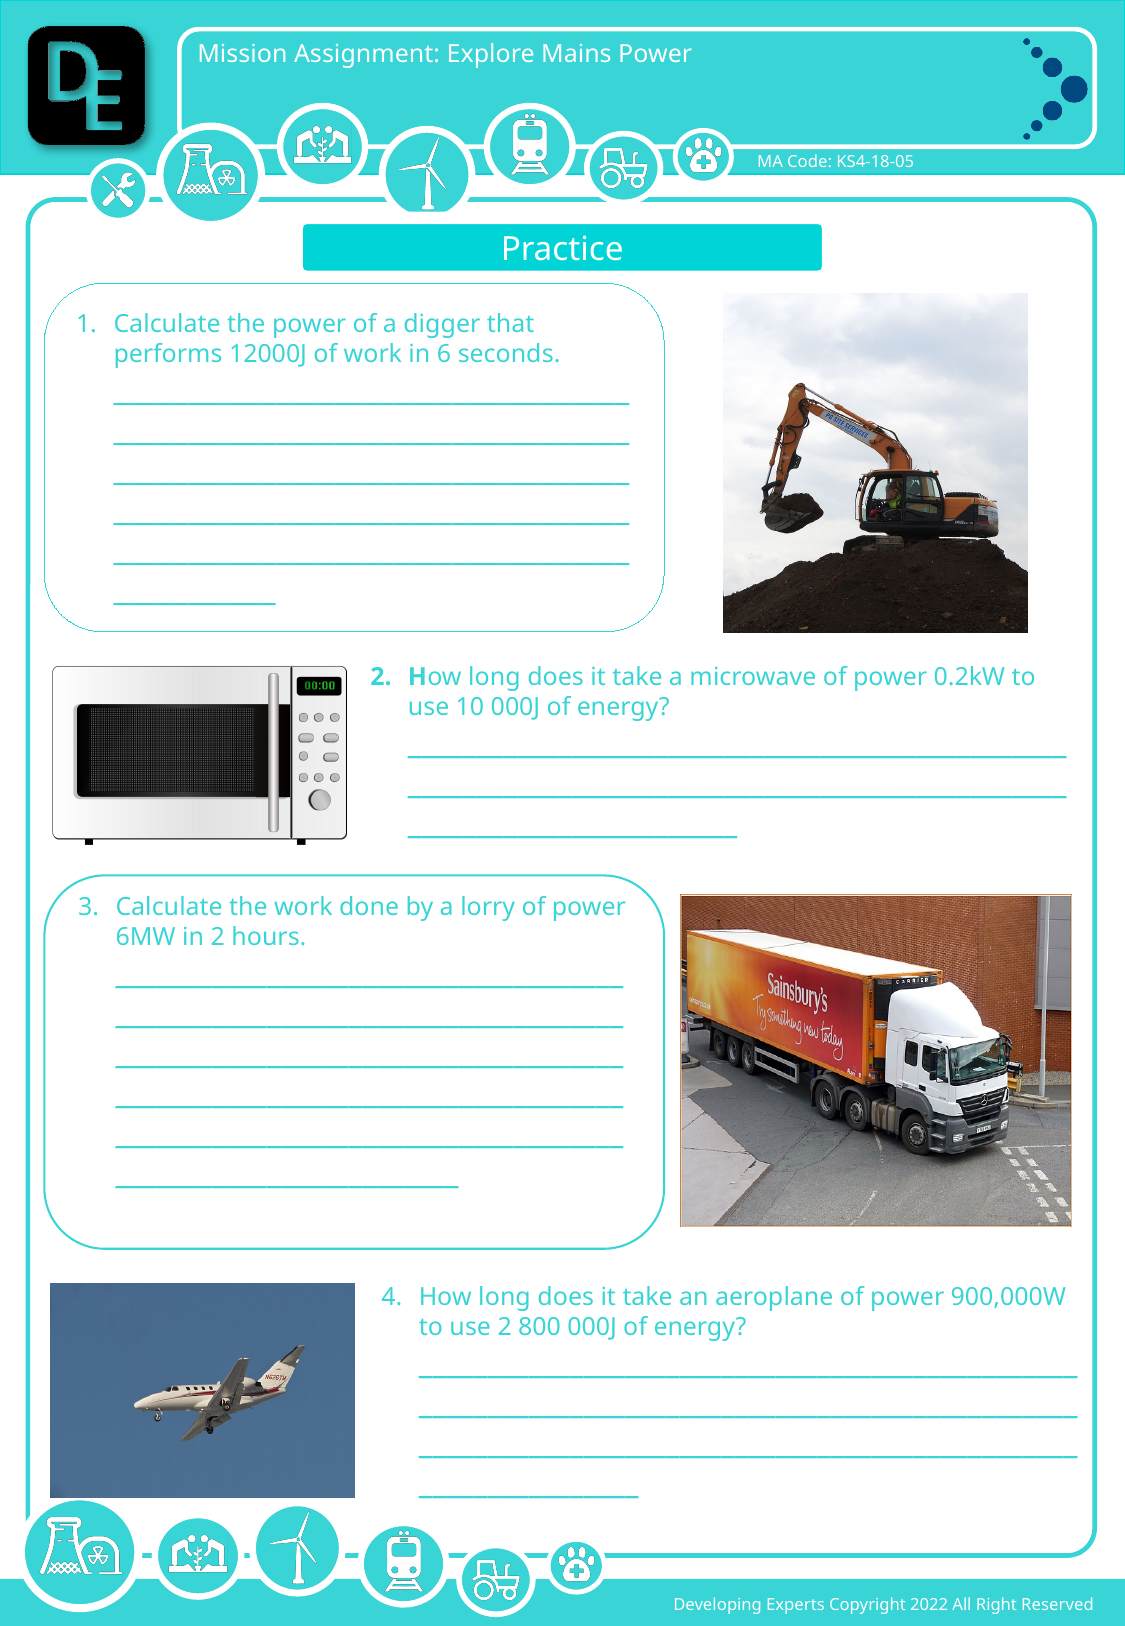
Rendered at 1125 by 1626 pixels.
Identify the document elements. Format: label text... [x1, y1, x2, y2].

picture [293, 123, 352, 164]
picture [50, 1283, 355, 1498]
text_box Calculate the power of a digger that performs 12000J of work in 6 seconds. __________________________________________________________________________________________________________________________________________________________________________________________ [44, 283, 665, 632]
picture [472, 1556, 520, 1604]
picture [599, 144, 648, 192]
picture [94, 170, 144, 214]
picture [723, 293, 1028, 633]
picture [494, 109, 570, 181]
text_box [77, 875, 632, 882]
text_box Calculate the work done by a lorry of power 6MW in 2 hours. __________________________________________________________________________________________________________________________________________________________________________________________________________________ [63, 882, 645, 1197]
text_box Practice [295, 216, 830, 278]
text_box [44, 891, 665, 1249]
text_box How long does it take a microwave of power 0.2kW to use 10 000J of energy? ________________________________________________________________________________________________________________________ [355, 622, 1092, 878]
picture [679, 894, 1072, 1227]
picture [1023, 38, 1088, 140]
picture [368, 1538, 444, 1598]
picture [50, 663, 349, 847]
text_box How long does it take an aeroplane of power 900,000W to use 2 800 000J of energy? ________________________________________________________________________________________________________________________________________________________________ [366, 1273, 1103, 1538]
picture [168, 1532, 228, 1573]
